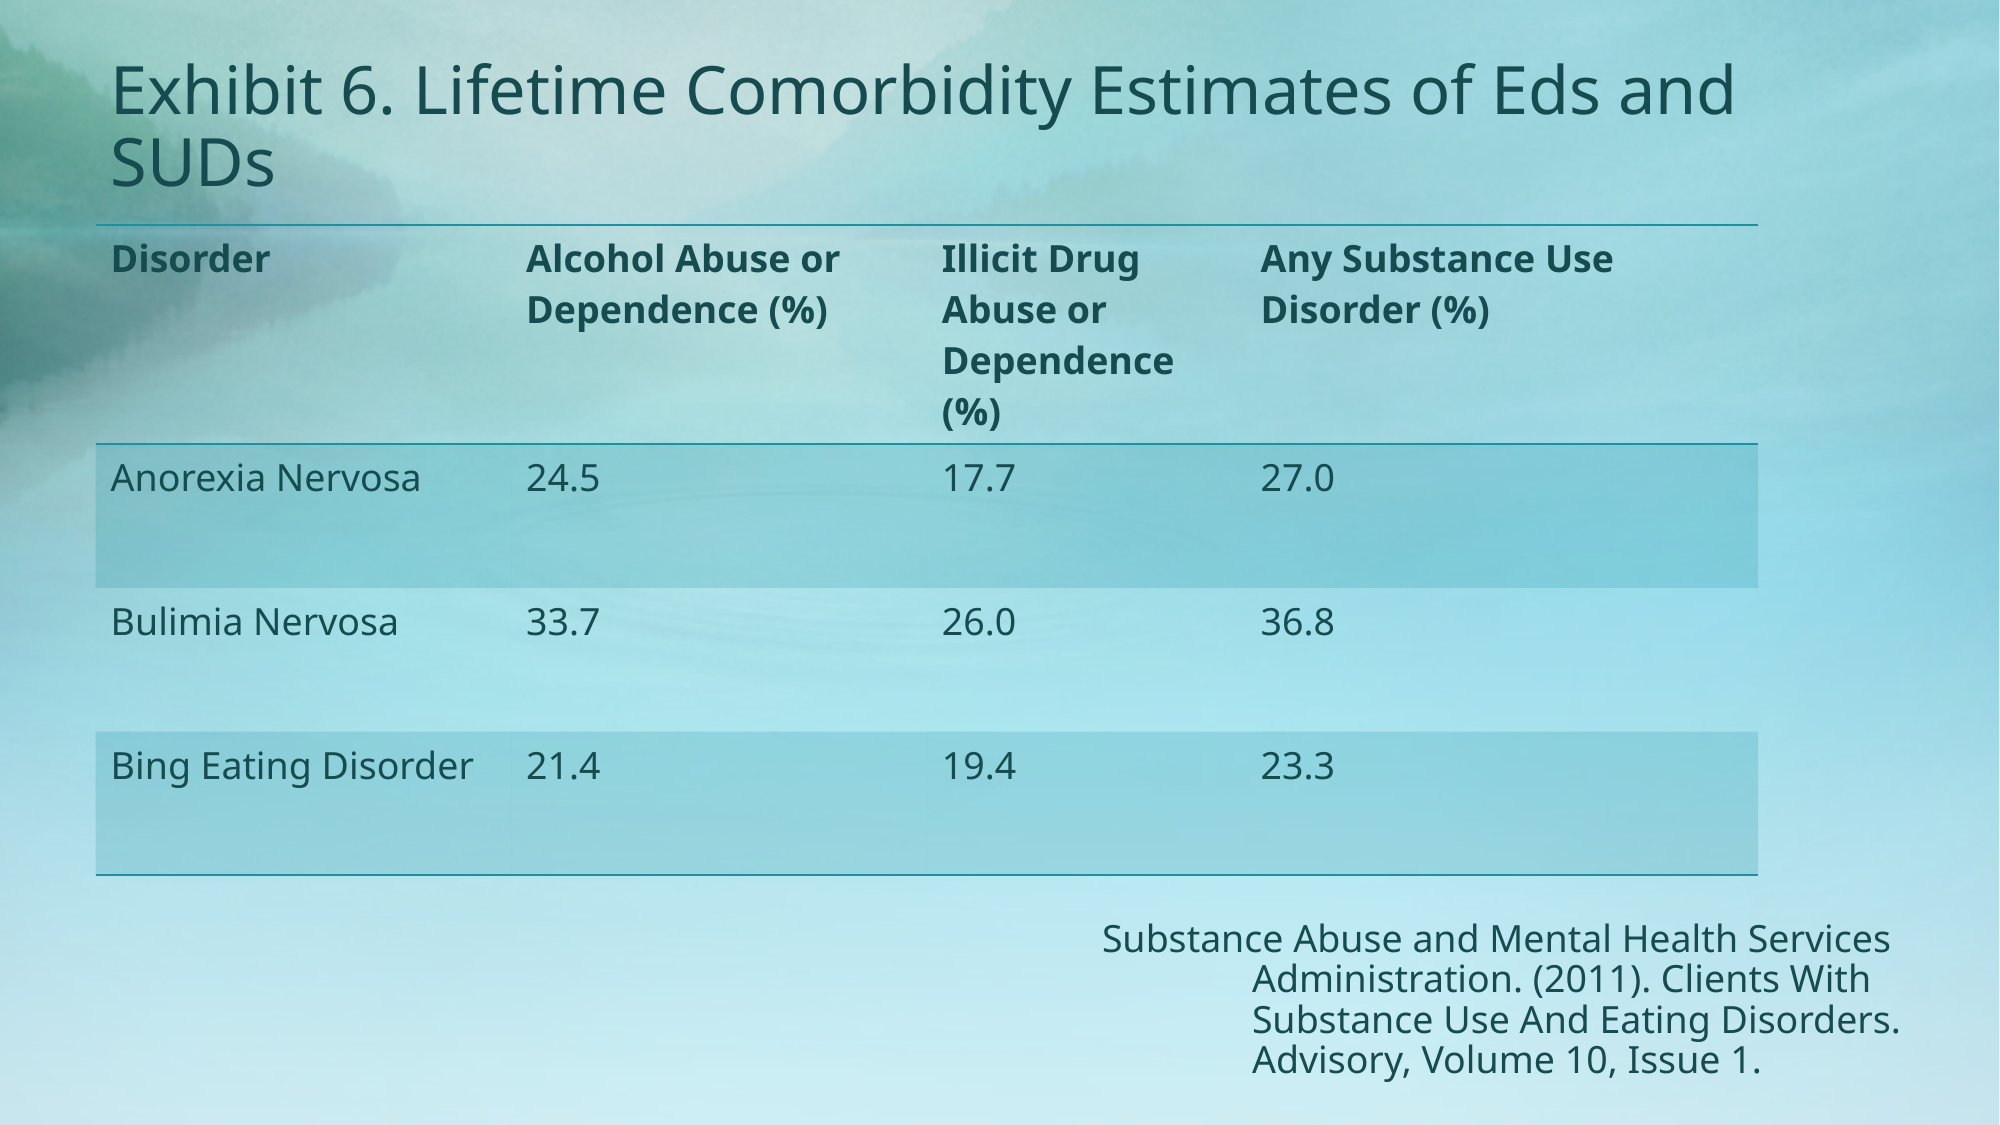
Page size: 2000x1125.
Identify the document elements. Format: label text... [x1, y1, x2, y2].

table_cell Bing Eating Disorder [96, 732, 511, 874]
text_box Substance Abuse and Mental Health Services Administration. (2011). Clients With Substance Use And Eating Disorders. Advisory, Volume 10, Issue 1. [1087, 912, 2000, 1089]
picture [0, 0, 2000, 1125]
table_cell 21.4 [511, 732, 927, 874]
table_cell 24.5 [511, 445, 927, 588]
table_header Illicit Drug Abuse or Dependence (%) [927, 226, 1246, 443]
table_cell 27.0 [1246, 445, 1758, 588]
table_cell 26.0 [927, 588, 1246, 732]
table_header Alcohol Abuse or Dependence (%) [511, 226, 927, 443]
table_cell 19.4 [927, 732, 1246, 874]
table_cell 33.7 [511, 588, 927, 732]
table_cell 17.7 [927, 445, 1246, 588]
table_cell 36.8 [1246, 588, 1758, 732]
table_header Any Substance Use Disorder (%) [1246, 226, 1758, 443]
table_header Disorder [96, 226, 511, 443]
table_cell Bulimia Nervosa [96, 588, 511, 732]
title Exhibit 6. Lifetime Comorbidity Estimates of Eds and SUDs [95, 33, 1796, 209]
table_cell Anorexia Nervosa [96, 445, 511, 588]
table_cell 23.3 [1246, 732, 1758, 874]
